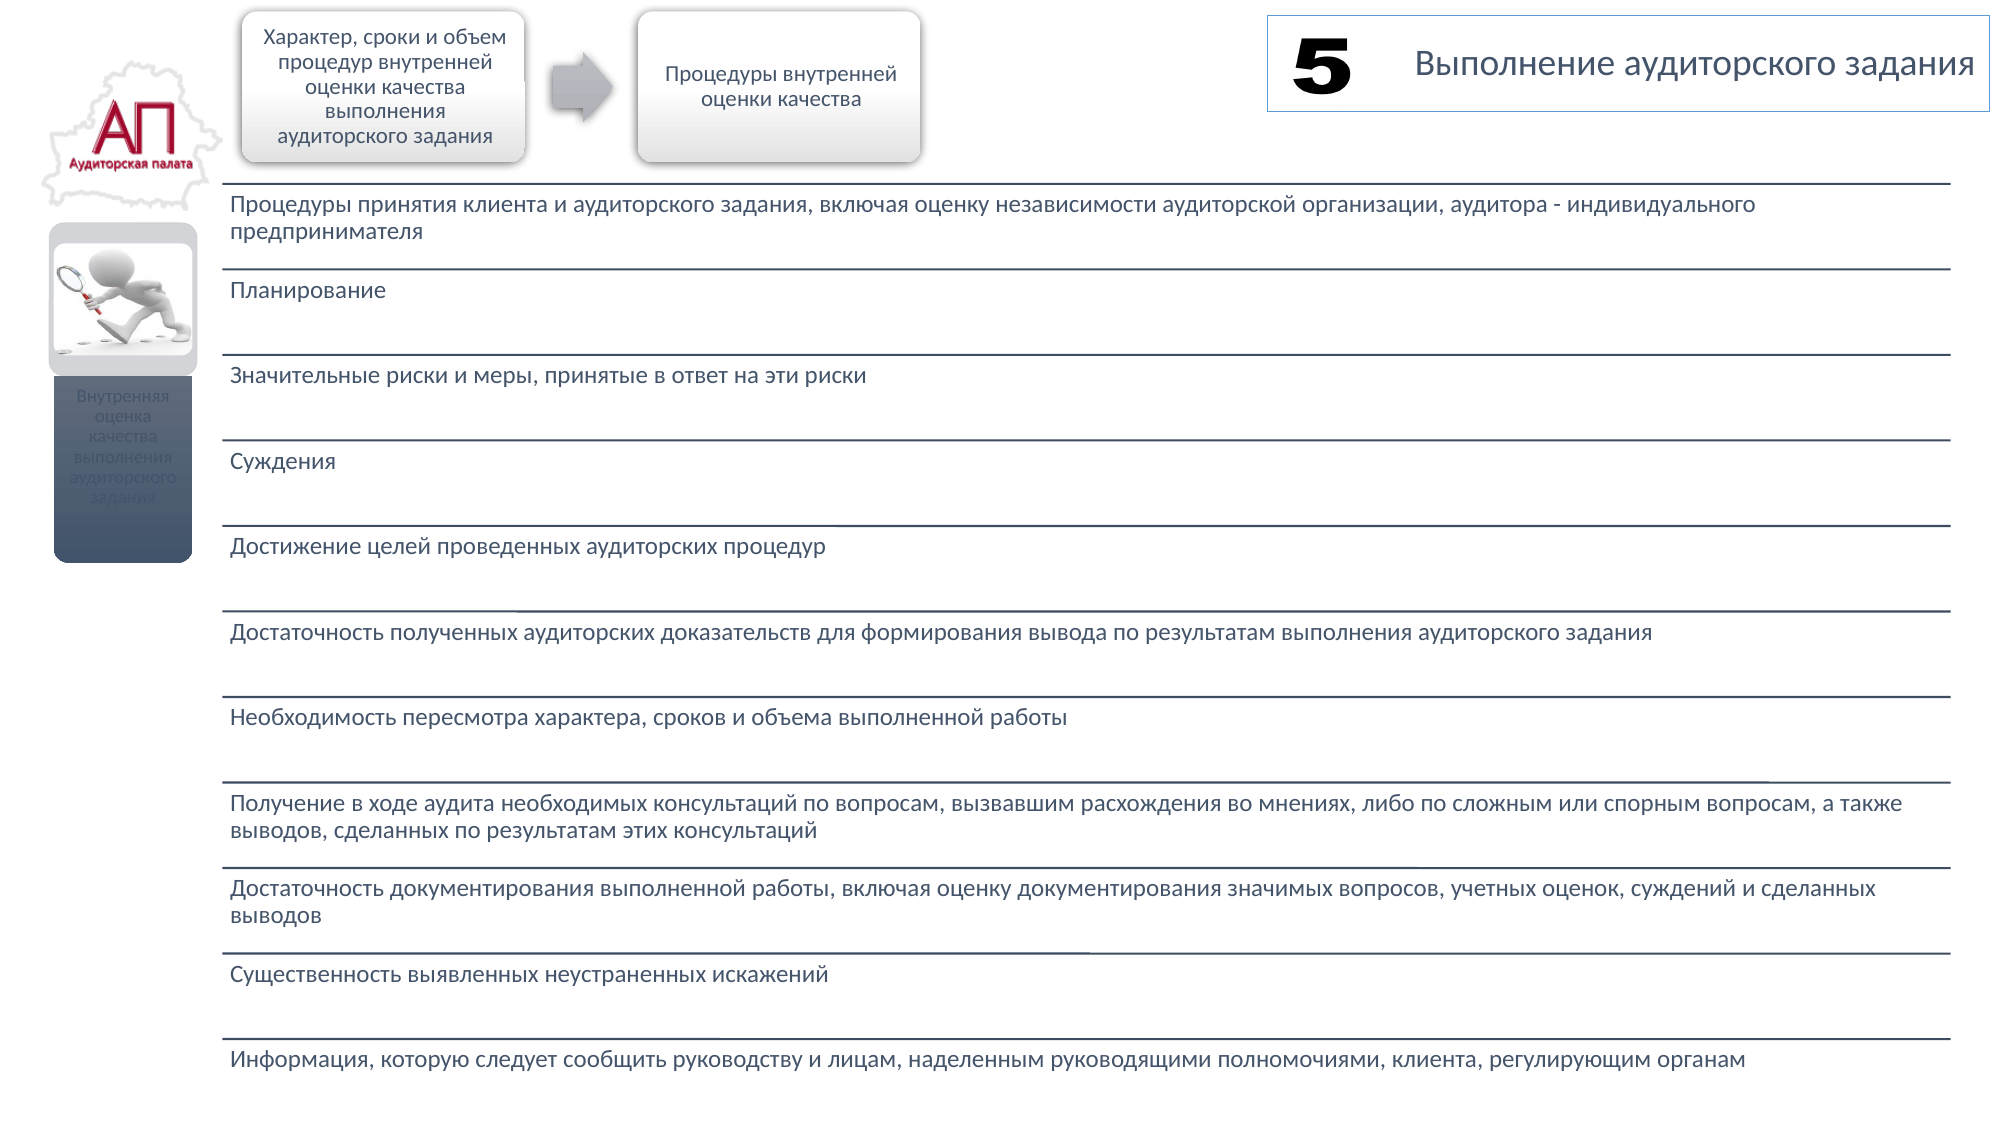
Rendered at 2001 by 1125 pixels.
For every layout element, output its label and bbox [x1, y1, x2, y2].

picture [1284, 25, 1359, 107]
text_box [241, 11, 921, 163]
text_box [222, 183, 1951, 1125]
text_box [49, 222, 197, 563]
picture [41, 60, 223, 211]
text_box [1267, 15, 1990, 112]
